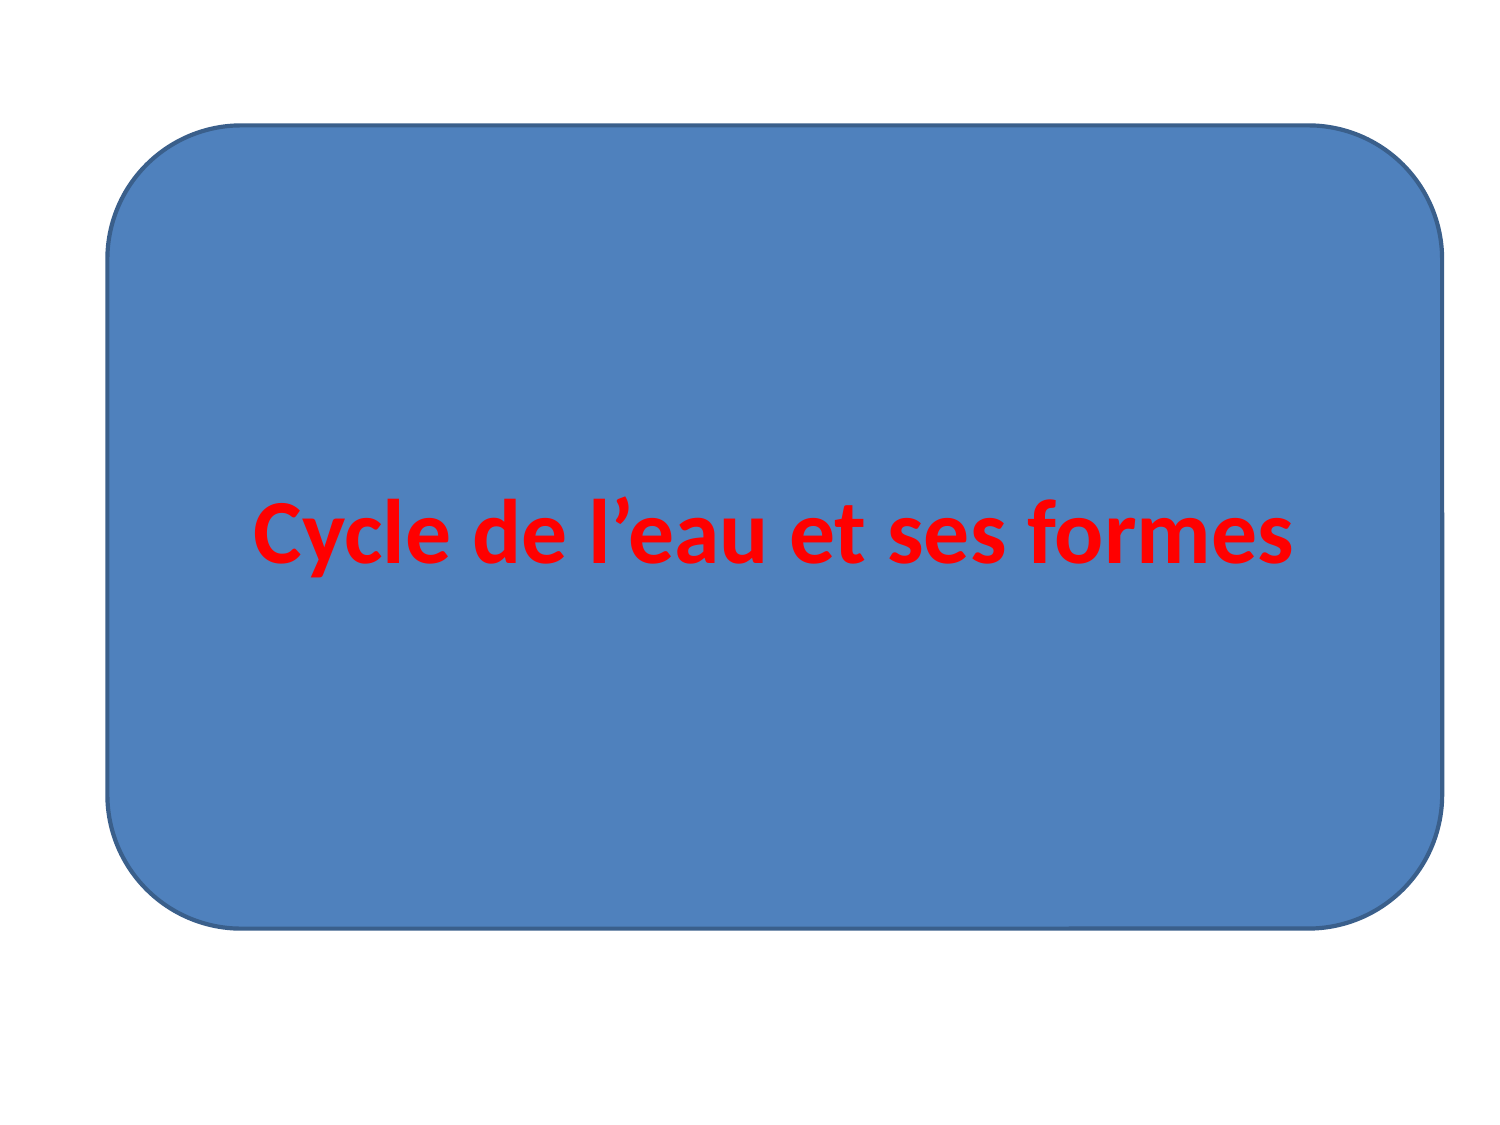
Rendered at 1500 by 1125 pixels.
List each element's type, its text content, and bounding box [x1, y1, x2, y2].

text_box Cycle de l’eau et ses formes [105, 123, 1445, 931]
